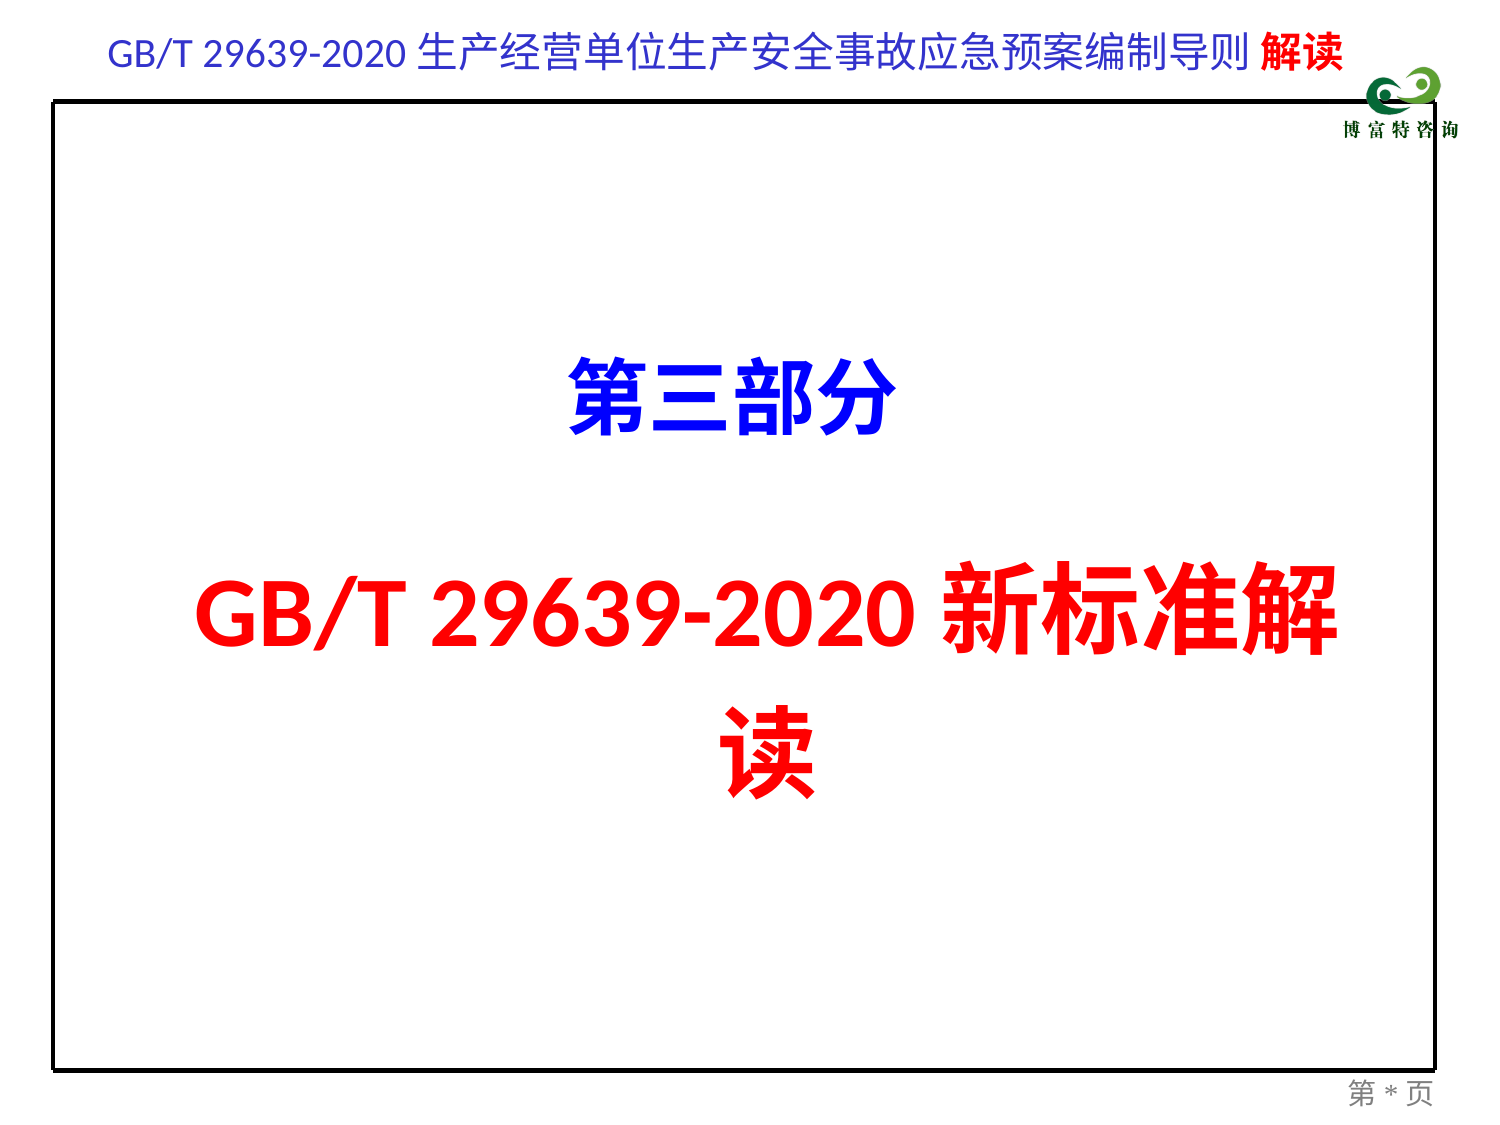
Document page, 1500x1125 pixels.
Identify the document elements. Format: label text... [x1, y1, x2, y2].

picture [1329, 66, 1477, 141]
text_box GB/T 29639-2020新标准解读 [135, 515, 1400, 1012]
text_box 第三部分 [490, 338, 975, 454]
